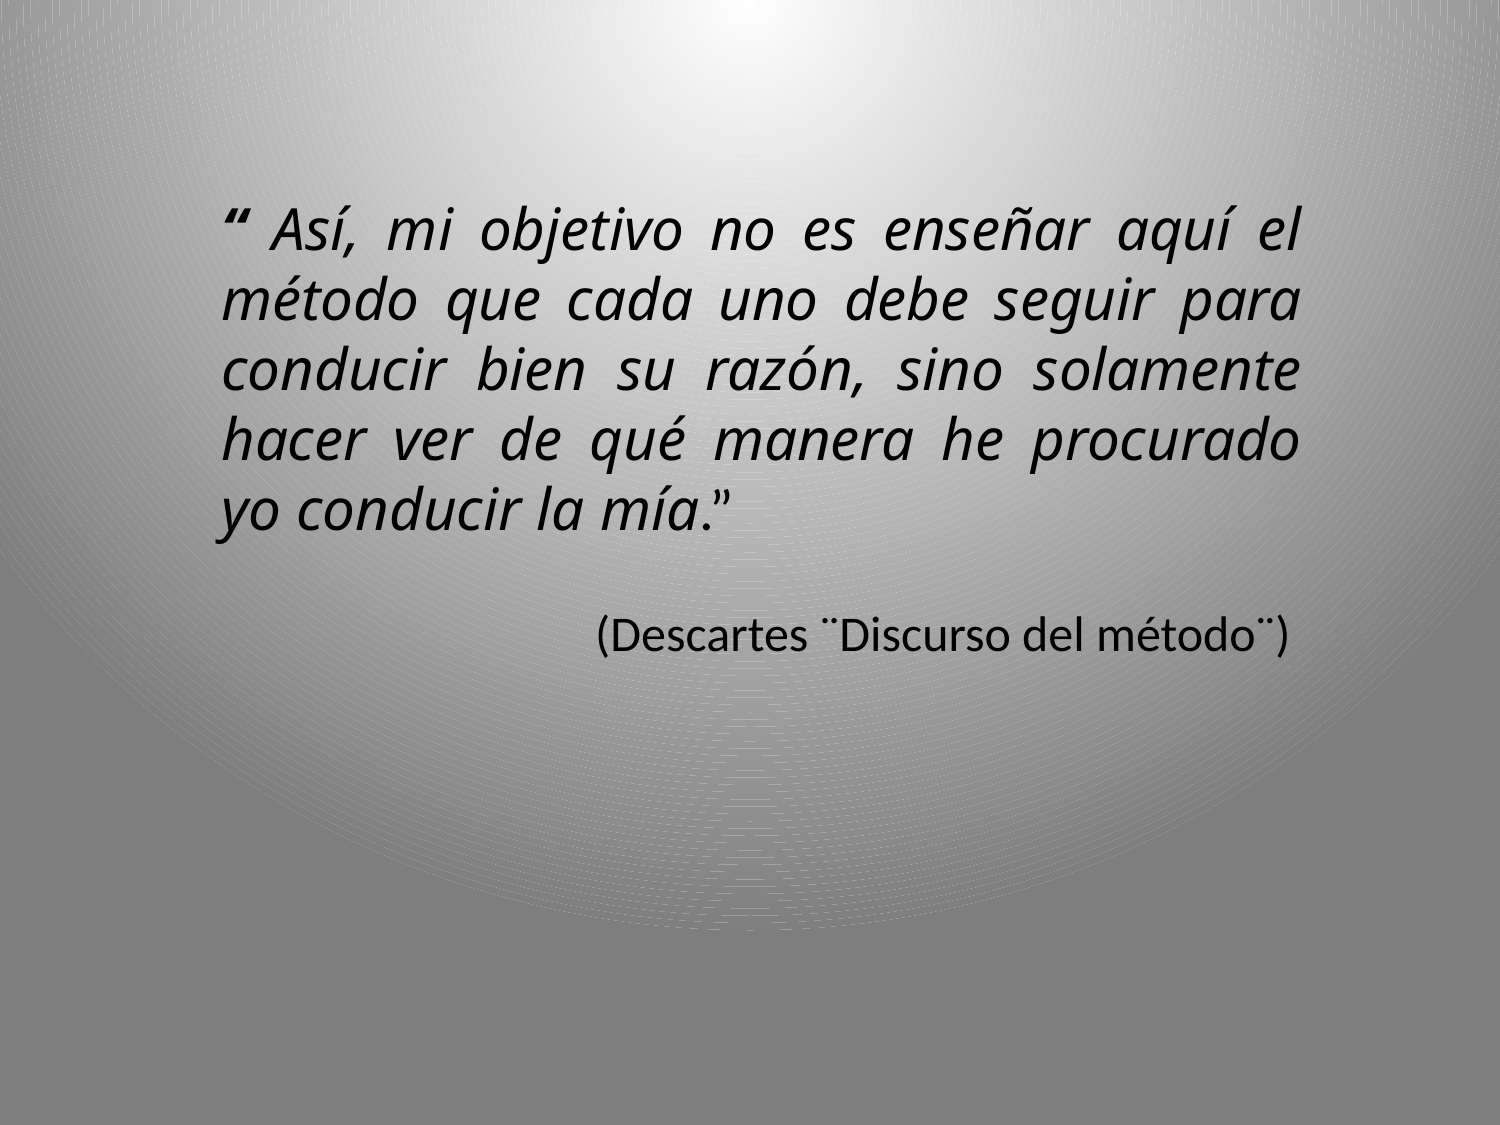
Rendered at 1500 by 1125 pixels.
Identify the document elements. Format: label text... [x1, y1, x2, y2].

text_box “ Así, mi objetivo no es enseñar aquí el método que cada uno debe seguir para conducir bien su razón, sino solamente hacer ver de qué manera he procurado yo conducir la mía.” (Descartes ¨Discurso del método¨) [206, 184, 1317, 798]
